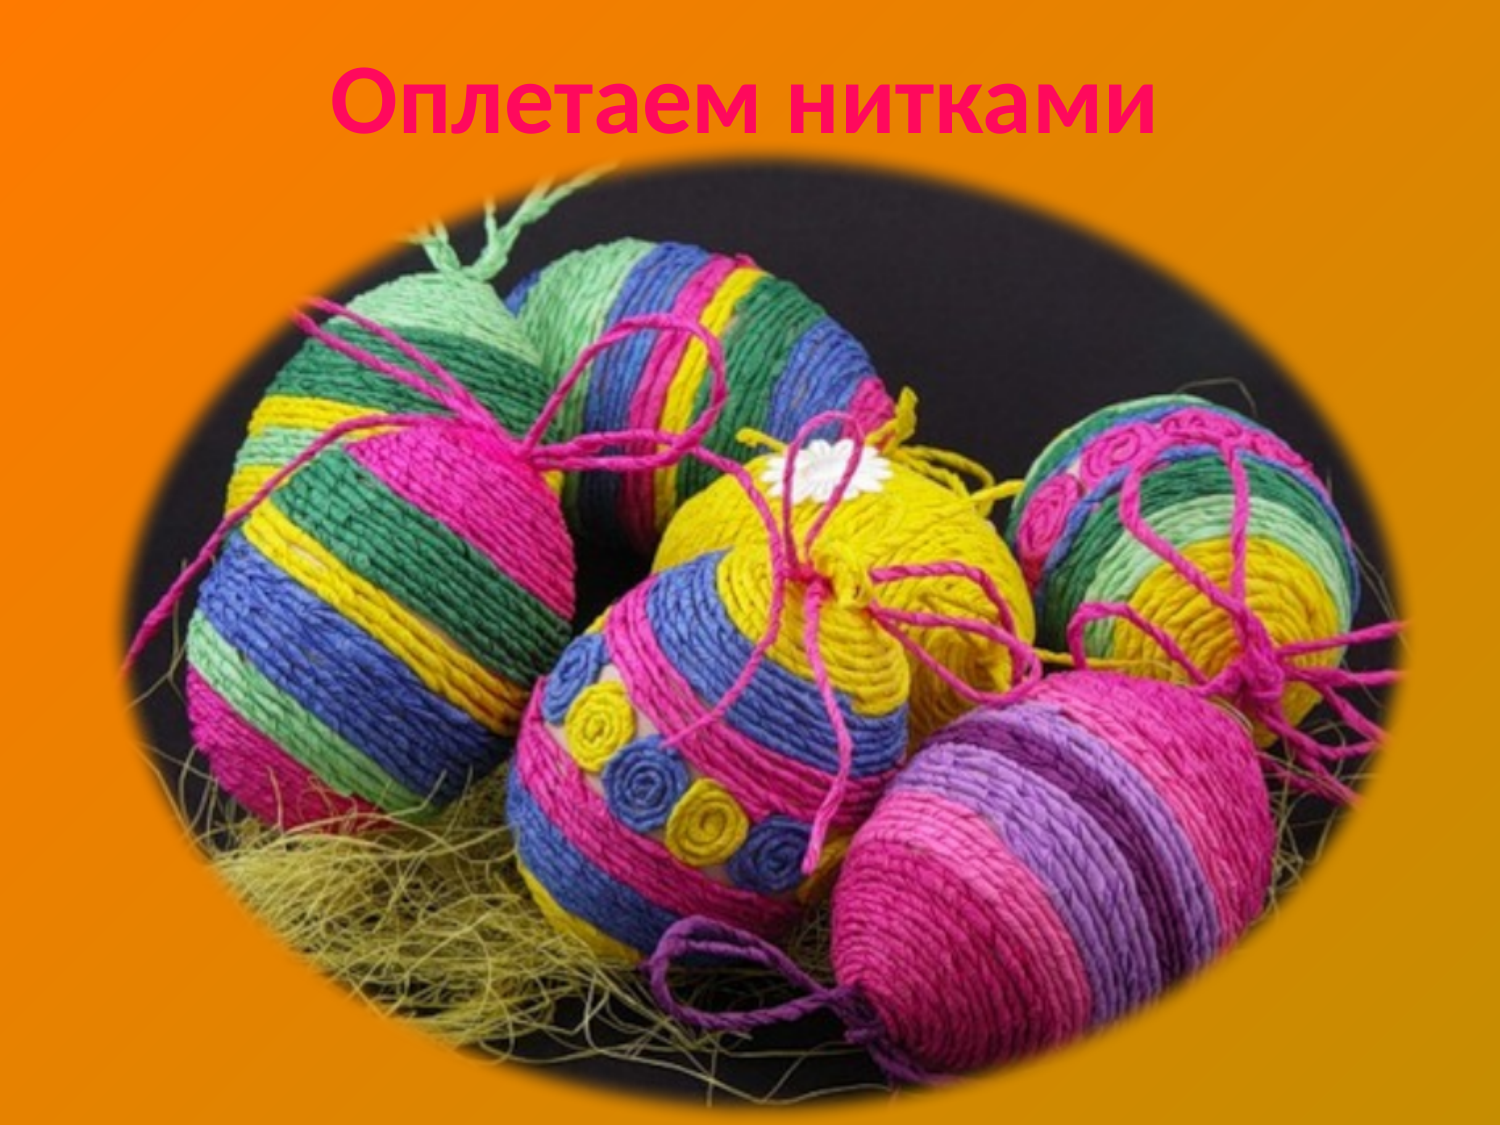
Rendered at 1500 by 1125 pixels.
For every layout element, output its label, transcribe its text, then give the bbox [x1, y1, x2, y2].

title Оплетаем нитками [70, 0, 1421, 188]
picture [105, 140, 1419, 1125]
